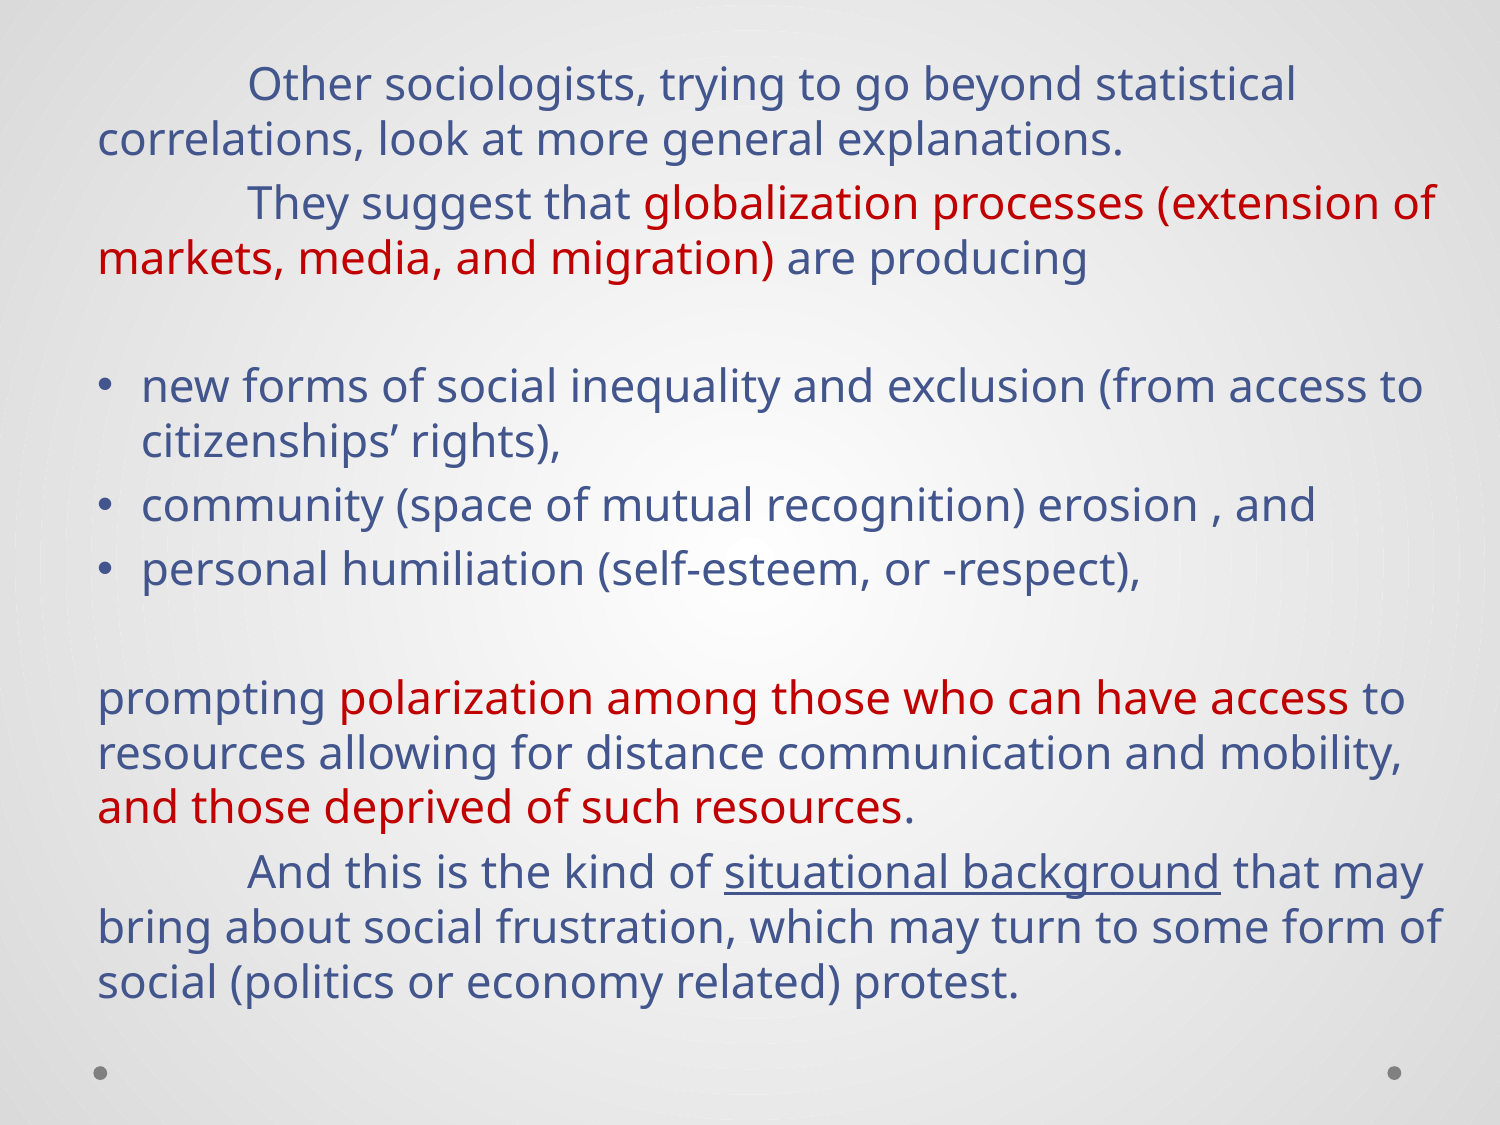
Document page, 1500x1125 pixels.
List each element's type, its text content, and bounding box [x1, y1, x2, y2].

list Other sociologists, trying to go beyond statistical correlations, look at more general explanations. They suggest that globalization processes (extension of markets, media, and migration) are producing new forms of social inequality and exclusion (from access to citizenships’ rights), community (space of mutual recognition) erosion , and personal humiliation (self-esteem, or -respect), prompting polarization among those who can have access to resources allowing for distance communication and mobility, and those deprived of such resources. And this is the kind of situational background that may bring about social frustration, which may turn to some form of social (politics or economy related) protest. [82, 46, 1472, 1055]
